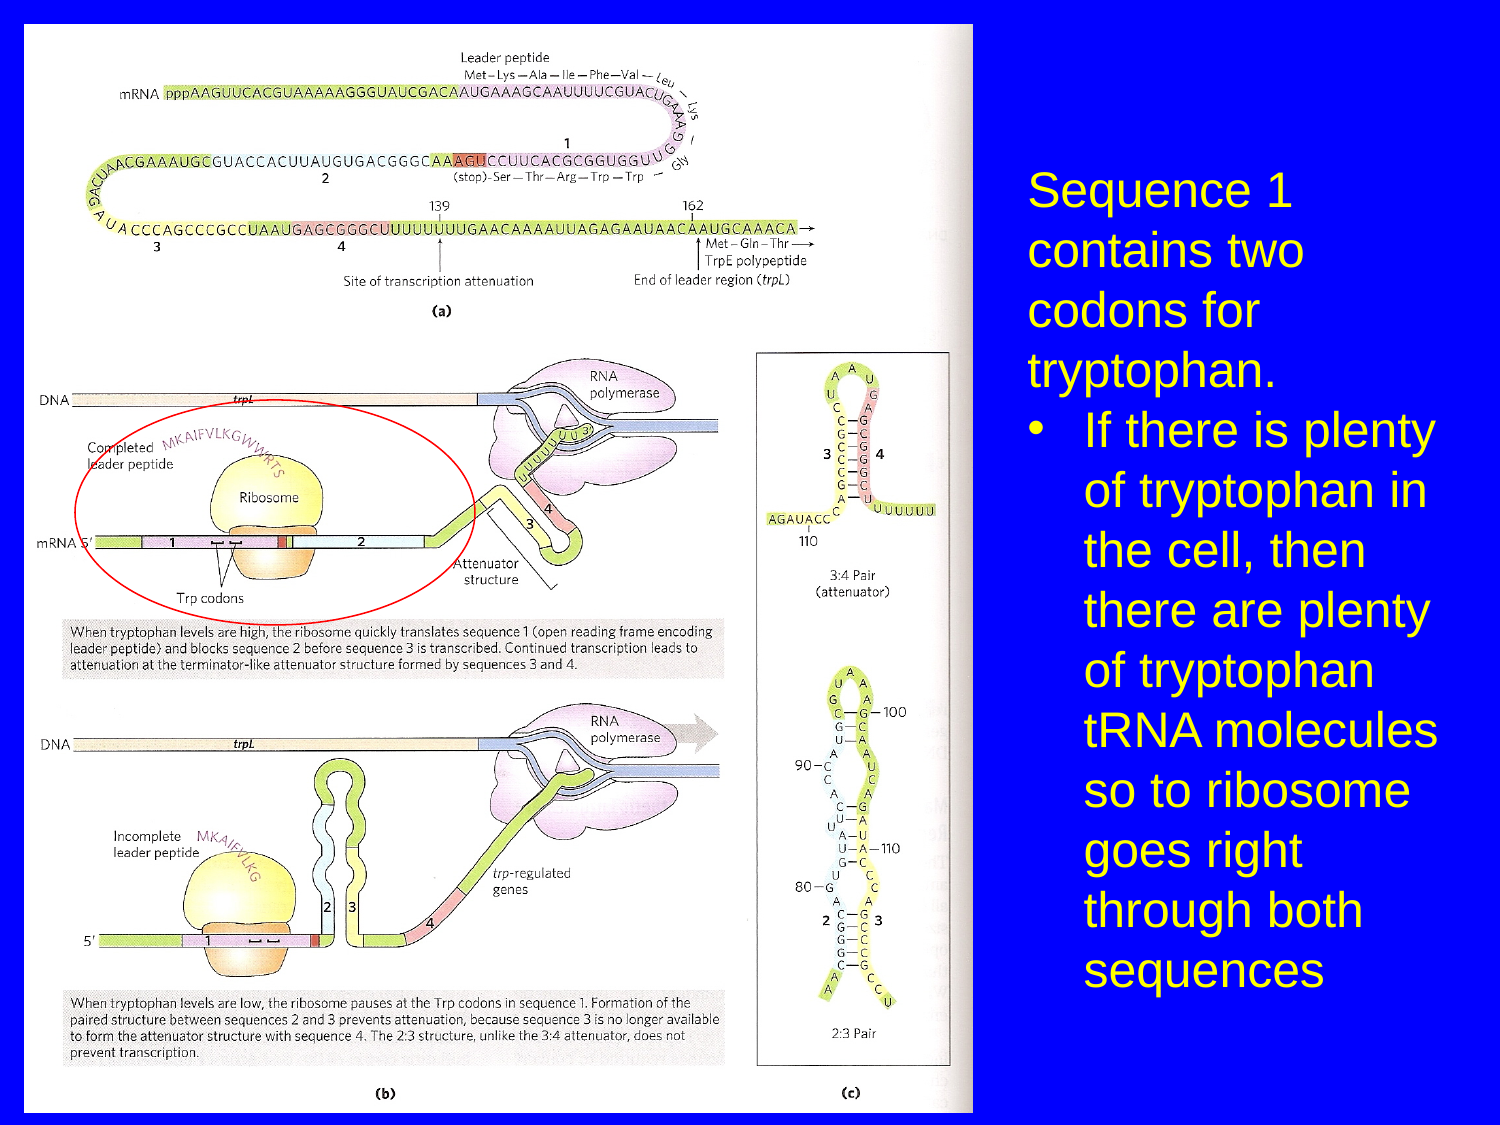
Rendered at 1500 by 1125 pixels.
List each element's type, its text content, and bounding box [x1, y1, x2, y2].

text_box Sequence 1 contains two codons for tryptophan. If there is plenty of tryptophan in the cell, then there are plenty of tryptophan tRNA molecules so to ribosome goes right through both sequences [1012, 149, 1488, 1005]
picture [24, 24, 973, 1113]
text_box ATTENUATION [37, 12, 1463, 98]
